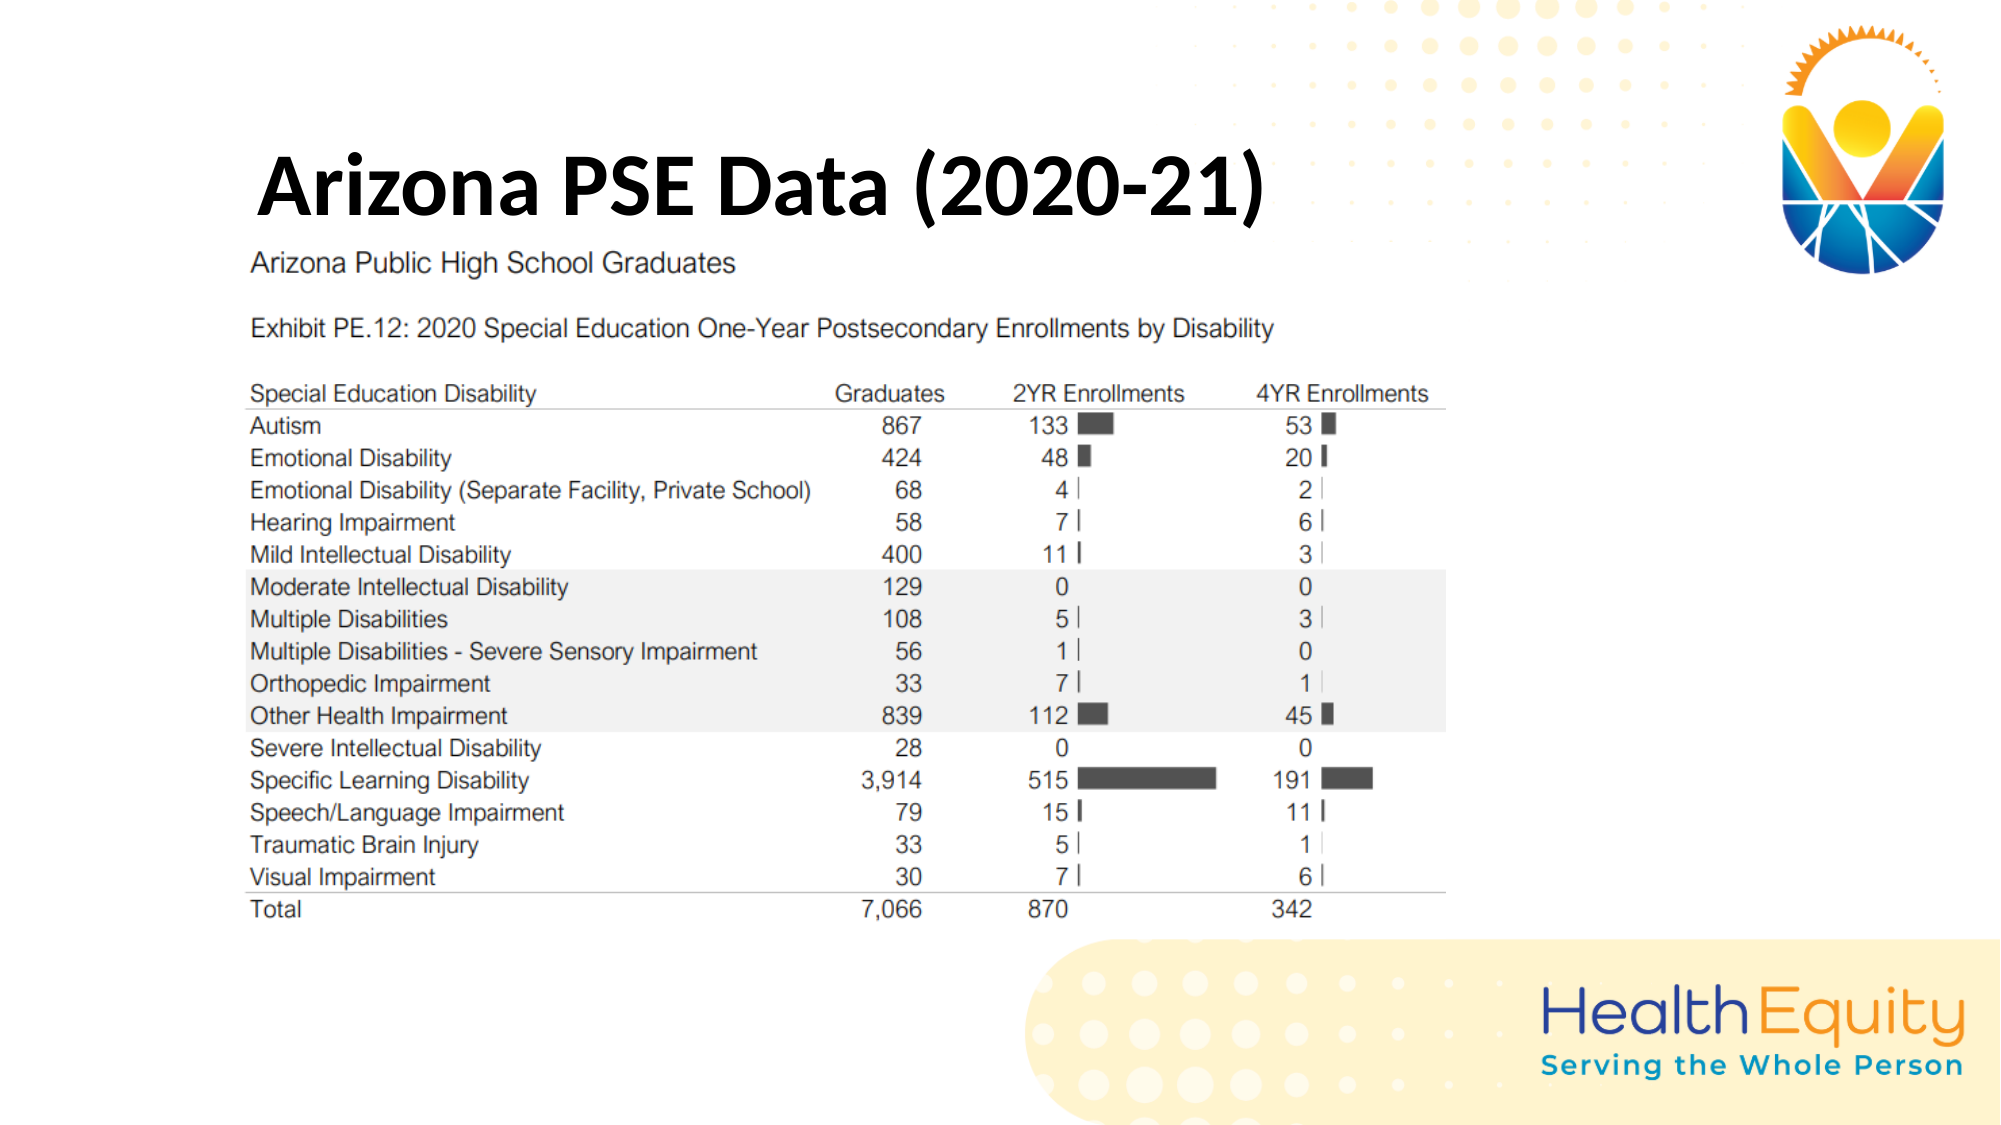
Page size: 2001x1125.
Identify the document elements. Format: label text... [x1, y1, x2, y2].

title Arizona PSE Data (2020-21) [242, 130, 1419, 242]
picture [0, 0, 2000, 1125]
